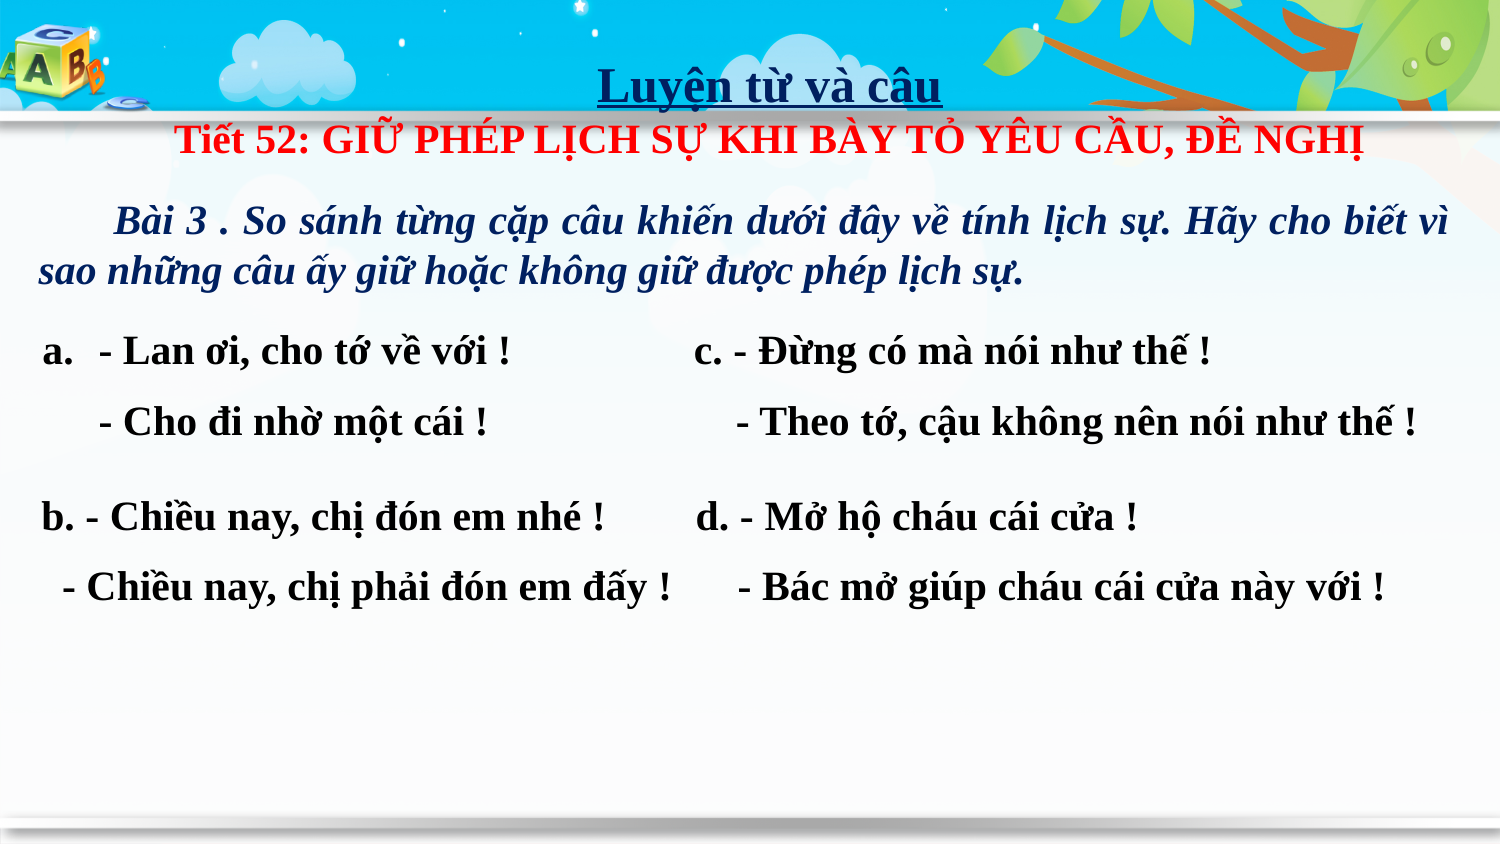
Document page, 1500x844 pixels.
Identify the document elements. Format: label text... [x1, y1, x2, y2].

text_box Luyện từ và câu Tiết 52: GIỮ PHÉP LỊCH SỰ KHI BÀY TỎ YÊU CẦU, ĐỀ NGHỊ [100, 0, 1440, 240]
text_box a. - Lan ơi, cho tớ về với ! - Cho đi nhờ một cái ! [27, 315, 603, 452]
text_box d. - Mở hộ cháu cái cửa ! - Bác mở giúp cháu cái cửa này với ! [680, 480, 1477, 617]
text_box b. - Chiều nay, chị đón em nhé ! - Chiều nay, chị phải đón em đấy ! [26, 480, 680, 617]
text_box Bài 3 . So sánh từng cặp câu khiến dưới đây về tính lịch sự. Hãy cho biết vì sao những câu ấy giữ hoặc không giữ được phép lịch sự. [23, 185, 1465, 301]
text_box c. - Đừng có mà nói như thế ! - Theo tớ, cậu không nên nói như thế ! [679, 315, 1500, 452]
picture [0, 0, 1500, 844]
